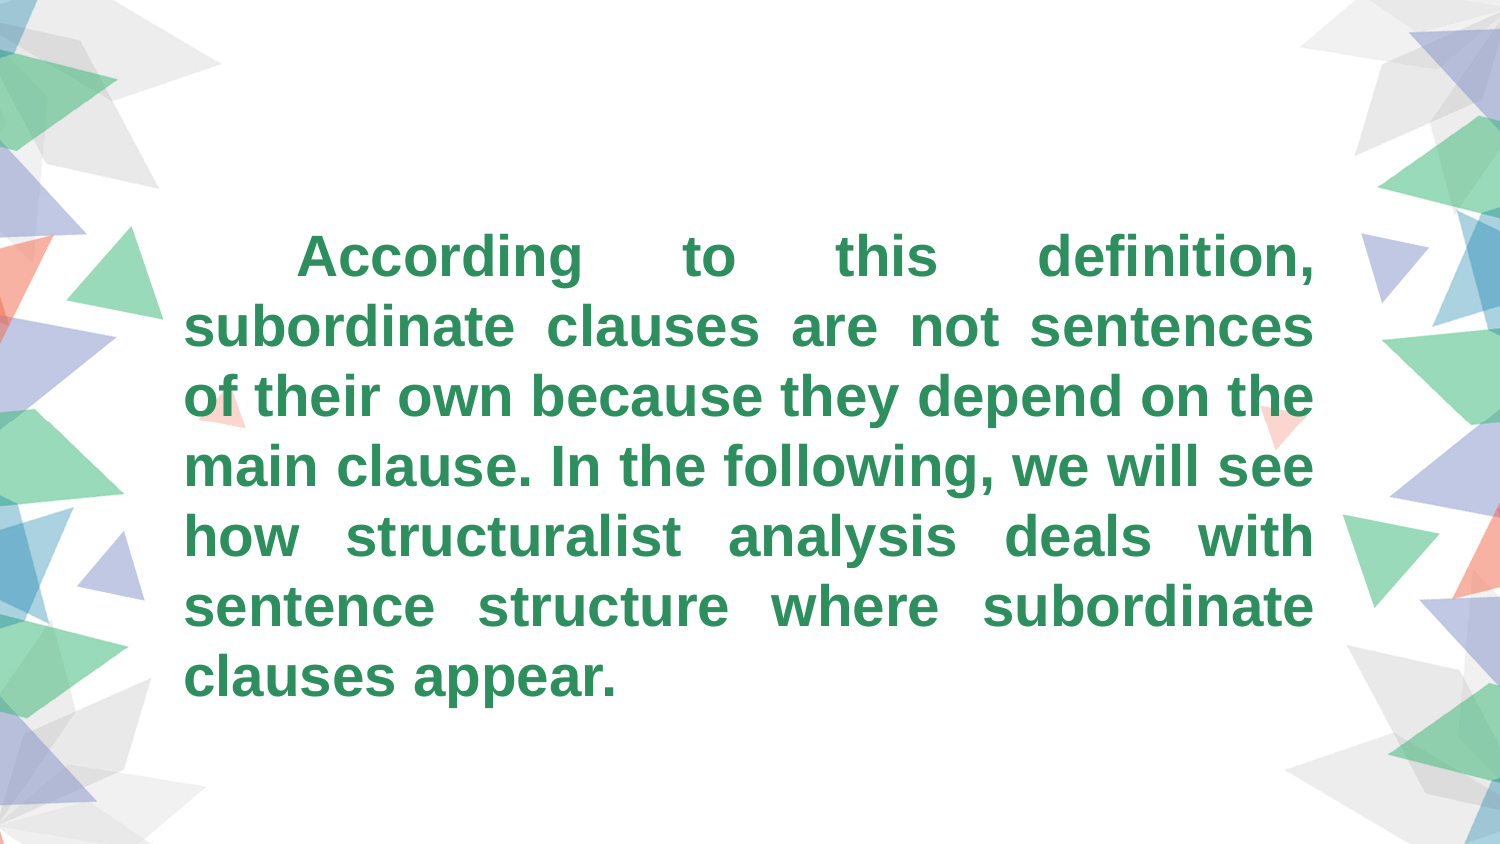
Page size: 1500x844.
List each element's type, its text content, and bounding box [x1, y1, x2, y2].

text_box According to this definition, subordinate clauses are not sentences of their own because they depend on the main clause. In the following, we will see how structuralist analysis deals with sentence structure where subordinate clauses appear. [135, 126, 1365, 800]
picture [0, 0, 1500, 844]
